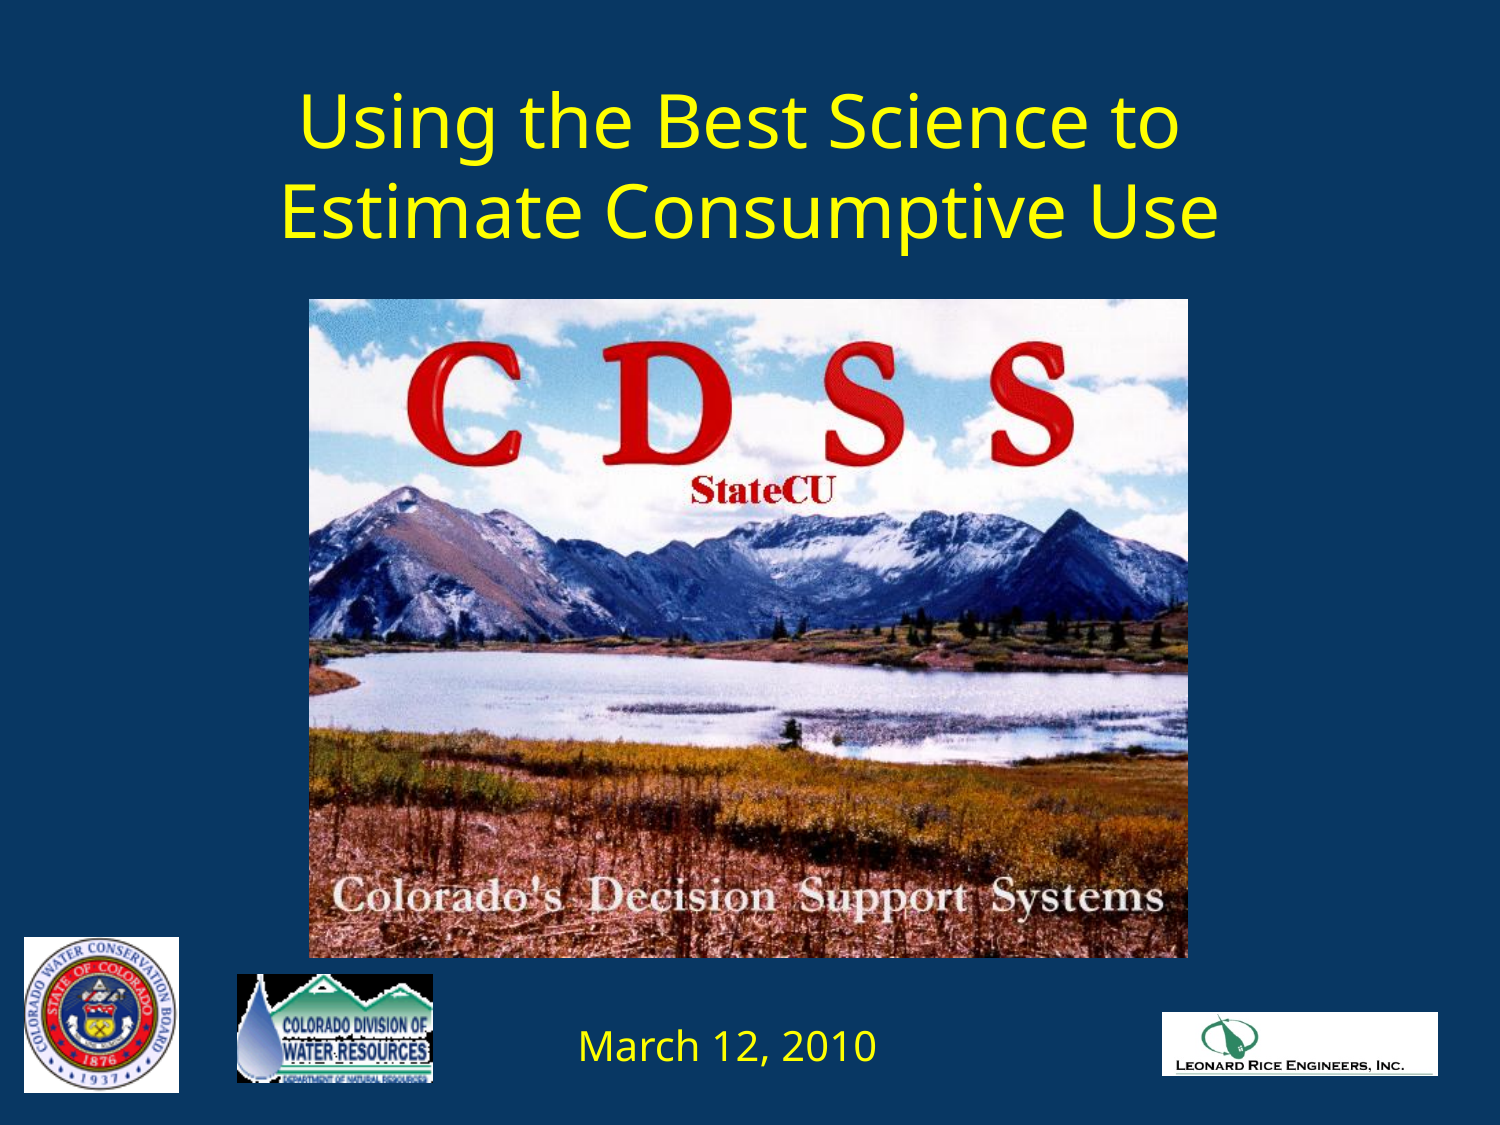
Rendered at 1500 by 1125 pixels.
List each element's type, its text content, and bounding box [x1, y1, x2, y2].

picture [24, 937, 179, 1093]
text_box Using the Best Science to Estimate Consumptive Use [0, 66, 1500, 261]
picture [1162, 1012, 1438, 1077]
picture [309, 299, 1188, 959]
picture [237, 974, 434, 1083]
text_box March 12, 2010 [562, 1012, 1013, 1078]
